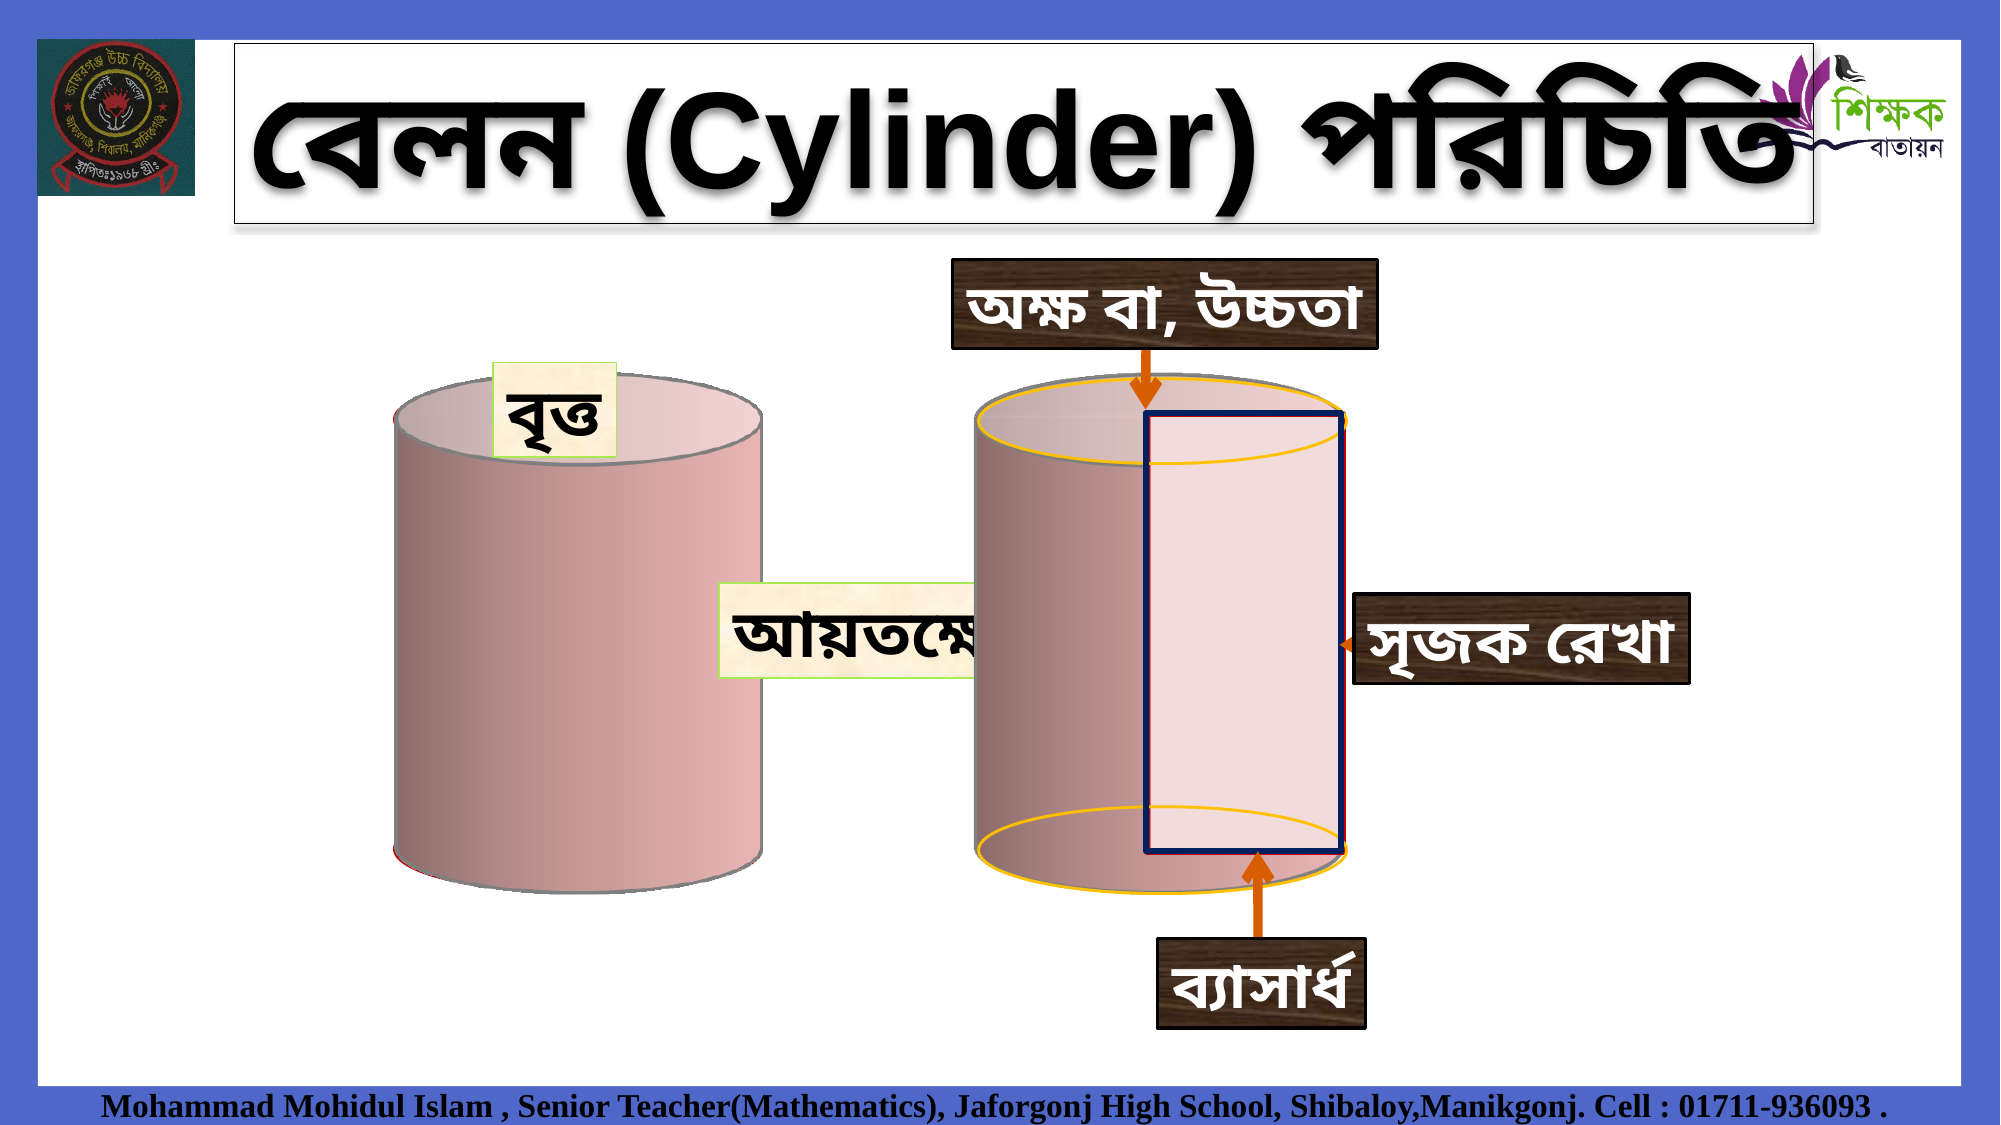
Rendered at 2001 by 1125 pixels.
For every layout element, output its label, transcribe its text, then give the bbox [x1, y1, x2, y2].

picture [994, 297, 1007, 305]
picture [954, 261, 1007, 347]
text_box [1339, 593, 1643, 686]
text_box আয়তক্ষেত্র [772, 582, 966, 679]
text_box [1007, 258, 1322, 410]
text_box বেলন (Cylinder) পরিচিতি [234, 43, 1732, 224]
picture [1738, 0, 1964, 224]
picture [37, 39, 195, 196]
picture [1159, 940, 1364, 1026]
picture [1322, 261, 1376, 347]
picture [1322, 306, 1332, 320]
picture [1643, 596, 1688, 682]
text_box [1172, 860, 1351, 1020]
picture [393, 370, 765, 895]
text_box Mohammad Mohidul Islam , Senior Teacher(Mathematics), Jaforgonj High School, Shibaloy,Manikgonj. Cell : 01711-936093 . [0, 1076, 2000, 1125]
picture [972, 370, 1349, 897]
text_box বৃত্ত [492, 362, 617, 367]
